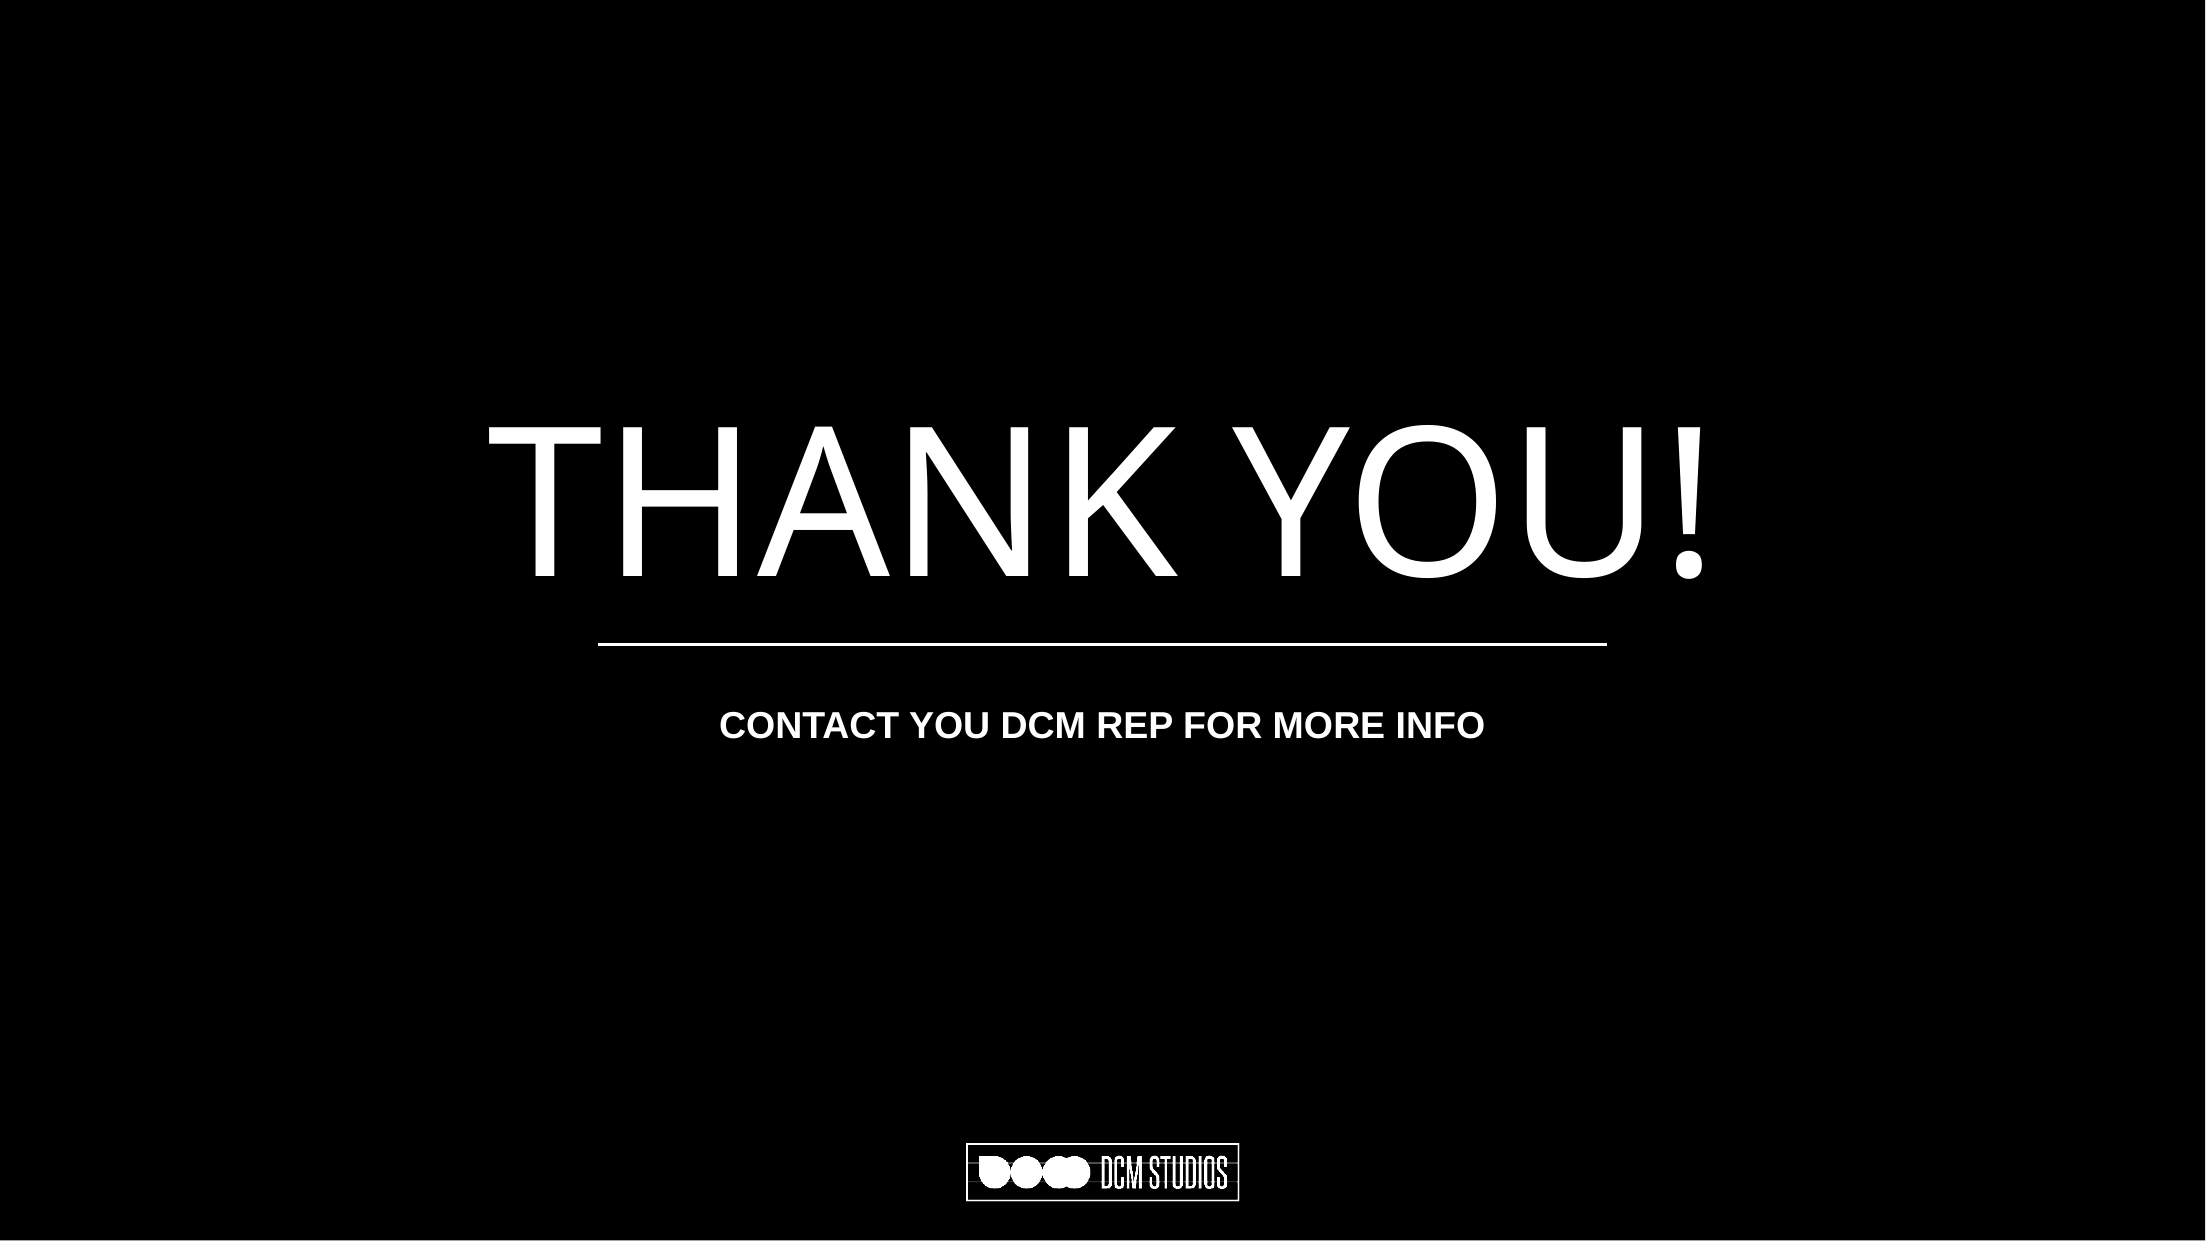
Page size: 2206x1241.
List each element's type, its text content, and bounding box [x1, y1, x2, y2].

list THANK YOU! [422, 368, 1783, 594]
list CONTACT YOU DCM REP FOR MORE INFO [666, 703, 1539, 745]
picture [965, 1142, 1240, 1202]
